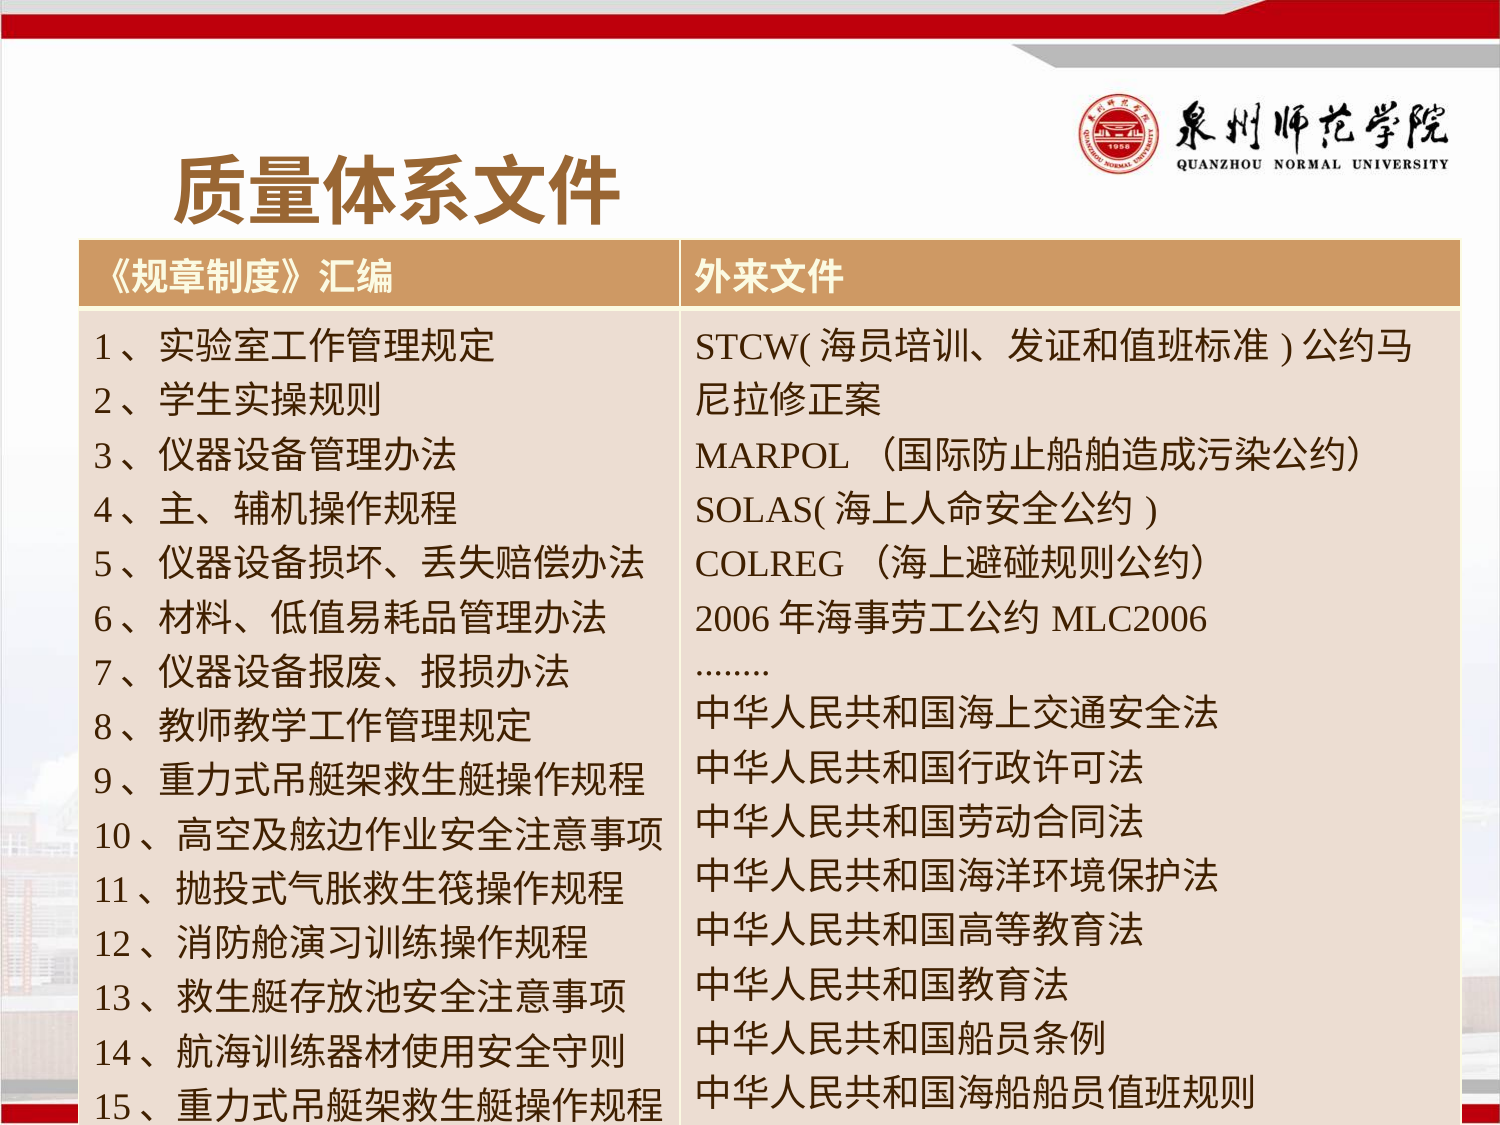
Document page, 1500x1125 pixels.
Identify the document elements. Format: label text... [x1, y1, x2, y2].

table_header 《规章制度》汇编 [79, 240, 679, 306]
table_header 外来文件 [681, 240, 1460, 306]
text_box 质量体系文件 [157, 112, 1085, 265]
picture [0, 0, 1500, 1125]
table_cell STCW(海员培训、发证和值班标准)公约马尼拉修正案 MARPOL（国际防止船舶造成污染公约） SOLAS(海上人命安全公约) COLREG（海上避碰规则公约） 2006年海事劳工公约MLC2006 ........ 中华人民共和国海上交通安全法 中华人民共和国行政许可法 中华人民共和国劳动合同法 中华人民共和国海洋环境保护法 中华人民共和国高等教育法 中华人民共和国教育法 中华人民共和国船员条例 中华人民共和国海船船员值班规则 中华人民共和国海船船员适任考试和发证规则 中华人民共和国船员培训管理规则 [681, 311, 1460, 1125]
table_cell 1、实验室工作管理规定 2、学生实操规则 3、仪器设备管理办法 4、主、辅机操作规程 5、仪器设备损坏、丢失赔偿办法 6、材料、低值易耗品管理办法 7、仪器设备报废、报损办法 8、教师教学工作管理规定 9、重力式吊艇架救生艇操作规程 10、高空及舷边作业安全注意事项 11、抛投式气胀救生筏操作规程 12、消防舱演习训练操作规程 13、救生艇存放池安全注意事项 14、航海训练器材使用安全守则 15、重力式吊艇架救生艇操作规程 16、跳台使用安全注意事项 ........ [79, 311, 679, 1125]
